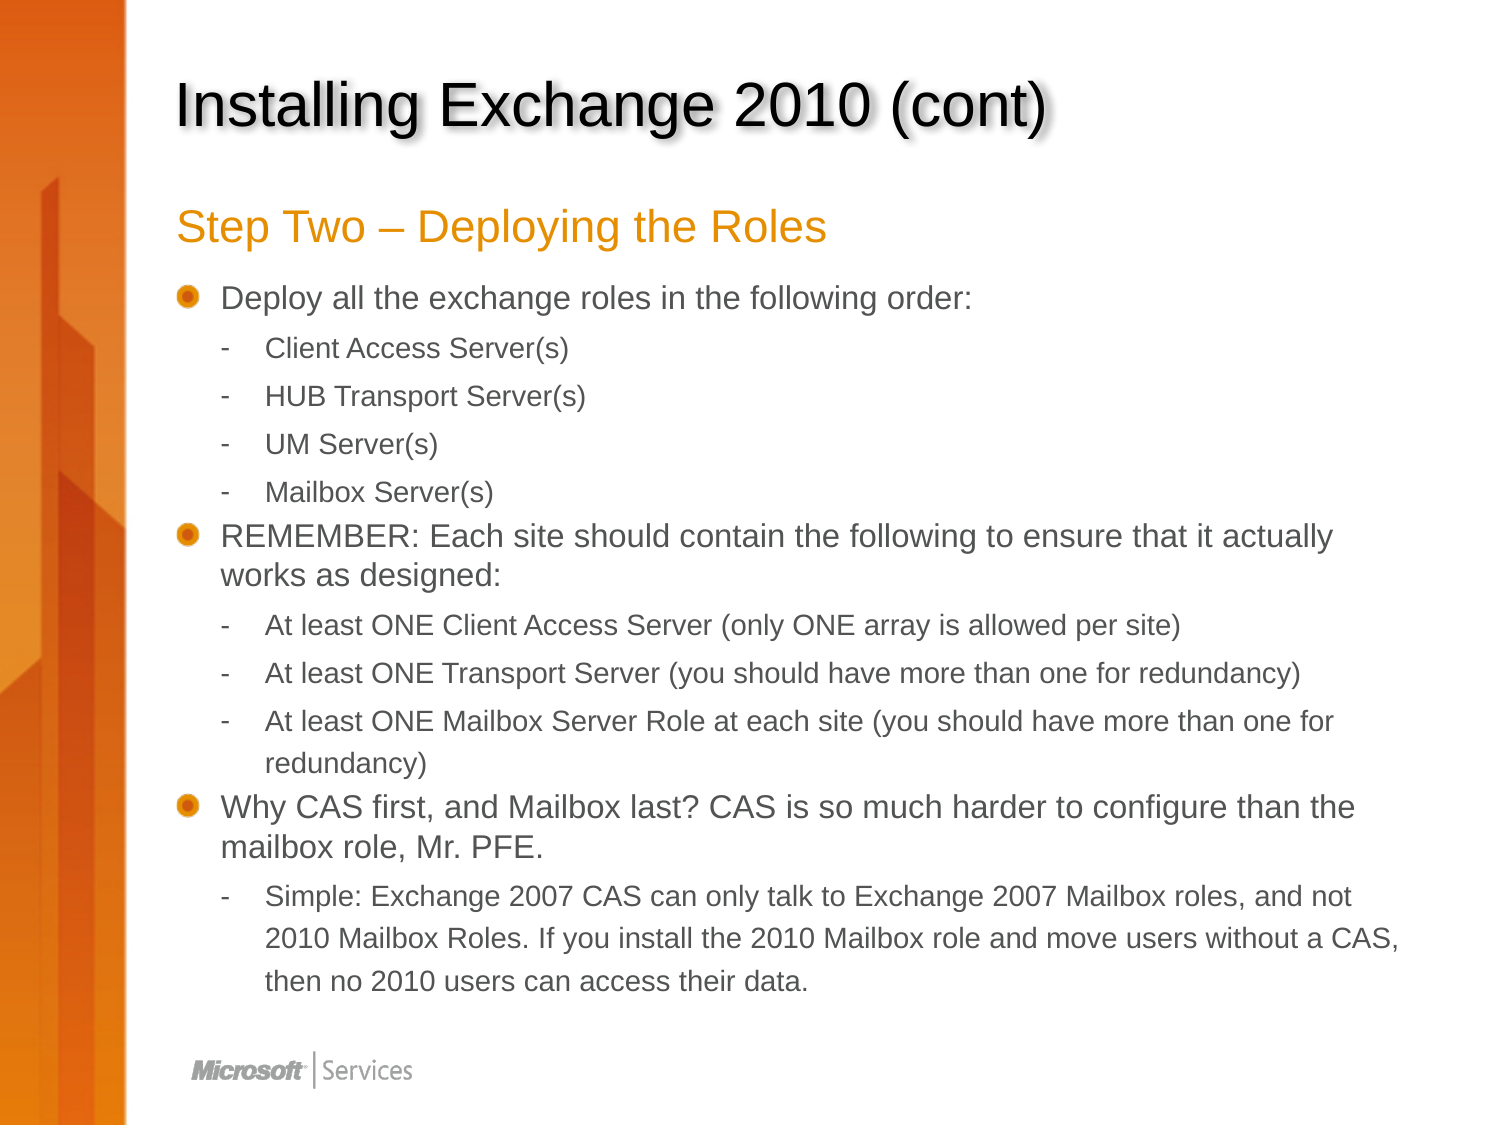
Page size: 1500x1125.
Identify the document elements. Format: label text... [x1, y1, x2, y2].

title Installing Exchange 2010 (cont) [159, 56, 1262, 187]
list Deploy all the exchange roles in the following order: Client Access Server(s) HUB Transport Server(s) UM Server(s) Mailbox Server(s) REMEMBER: Each site should contain the following to ensure that it actually works as designed: At least ONE Client Access Server (only ONE array is allowed per site) At least ONE Transport Server (you should have more than one for redundancy) At least ONE Mailbox Server Role at each site (you should have more than one for redundancy) Why CAS first, and Mailbox last? CAS is so much harder to configure than the mailbox role, Mr. PFE. Simple: Exchange 2007 CAS can only talk to Exchange 2007 Mailbox roles, and not 2010 Mailbox Roles. If you install the 2010 Mailbox role and move users without a CAS, then no 2010 users can access their data. [161, 269, 1438, 1013]
list Step Two – Deploying the Roles [161, 189, 1438, 269]
picture [0, 0, 1500, 1125]
